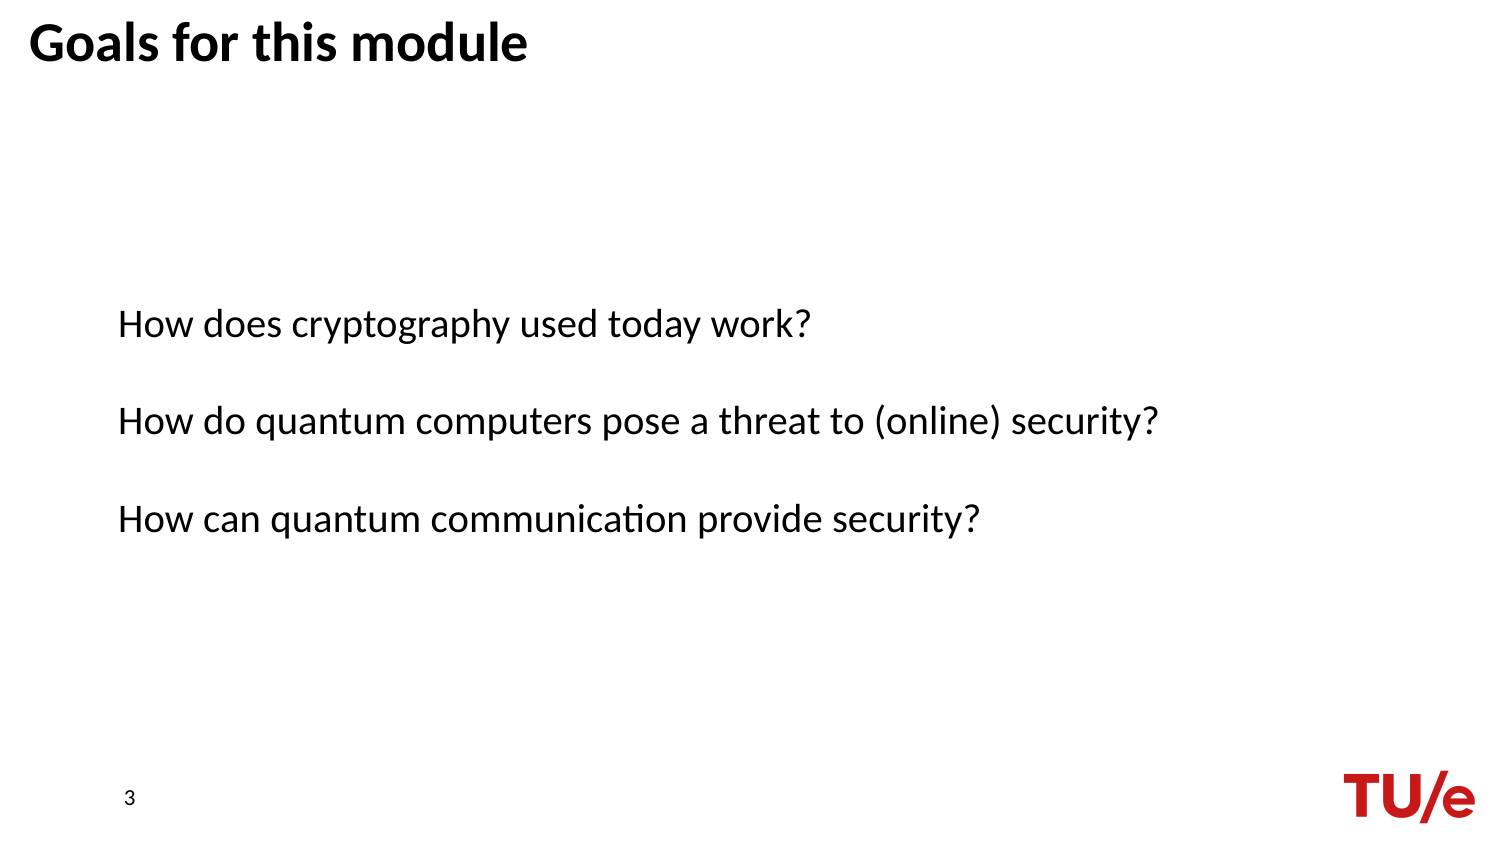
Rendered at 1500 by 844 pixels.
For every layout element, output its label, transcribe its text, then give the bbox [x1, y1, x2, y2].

picture [1338, 749, 1500, 844]
list How does cryptography used today work? How do quantum computers pose a threat to (online) security? How can quantum communication provide security? [0, 88, 1500, 749]
slide_number 3 [0, 749, 1338, 844]
title Goals for this module [0, 0, 1500, 88]
